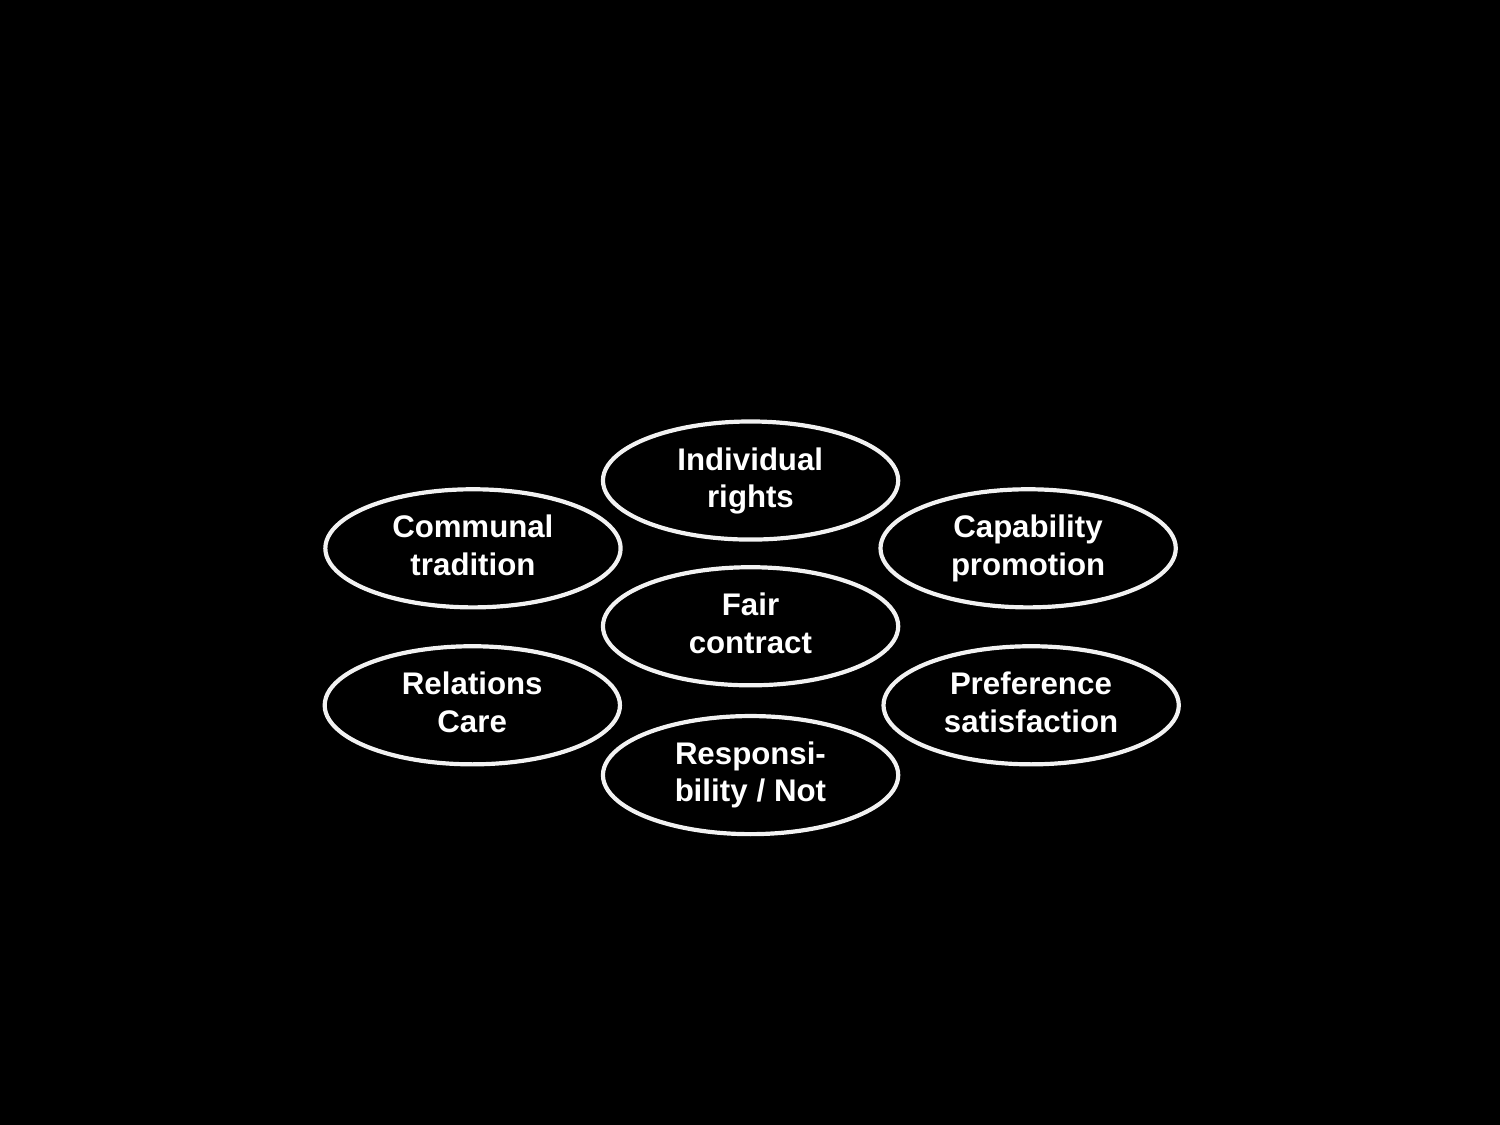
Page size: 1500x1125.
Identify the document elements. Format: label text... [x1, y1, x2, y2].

text_box Relations Care [324, 646, 620, 765]
text_box Fair contract [602, 567, 899, 686]
text_box Preference satisfaction [883, 646, 1179, 765]
text_box Responsi-bility / Not [602, 716, 899, 835]
text_box Capability promotion [880, 489, 1176, 608]
text_box Communal tradition [325, 489, 621, 608]
text_box Individual rights [602, 421, 899, 540]
